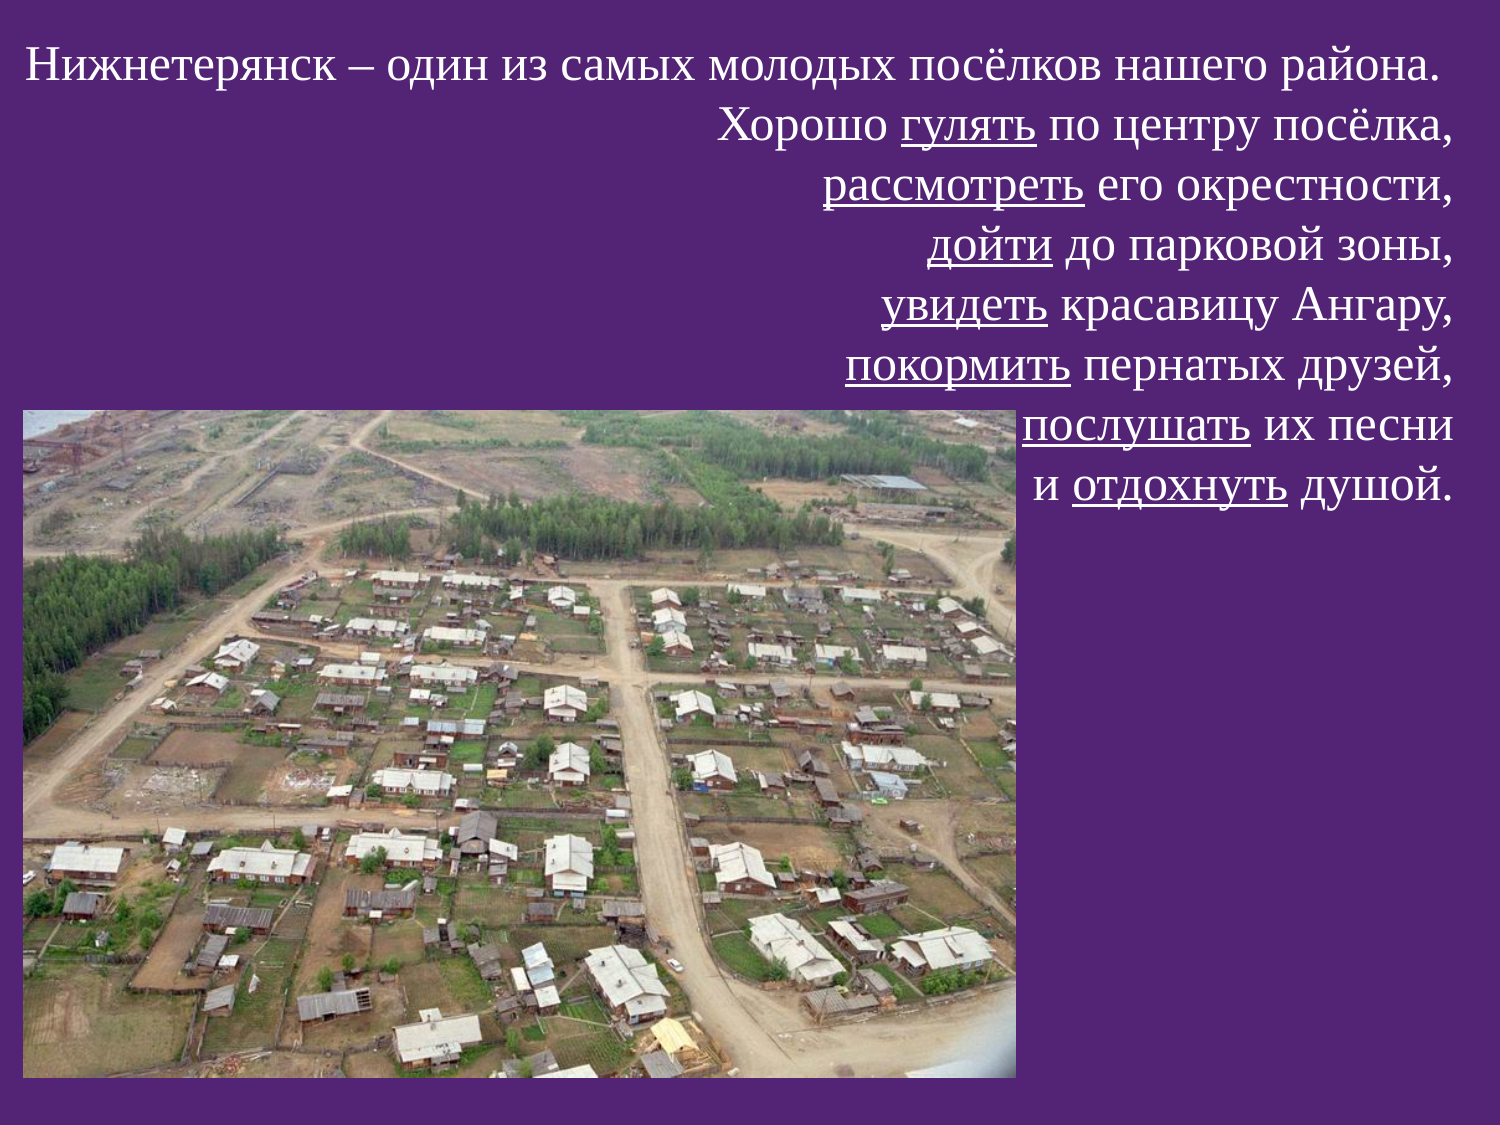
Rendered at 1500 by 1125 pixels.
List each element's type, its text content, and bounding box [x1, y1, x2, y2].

picture [23, 409, 1017, 1078]
text_box Нижнетерянск – один из самых молодых посёлков нашего района. Хорошо гулять по центру посёлка, рассмотреть его окрестности, дойти до парковой зоны, увидеть красавицу Ангару, покормить пернатых друзей, послушать их песни и отдохнуть душой. [9, 23, 1469, 519]
